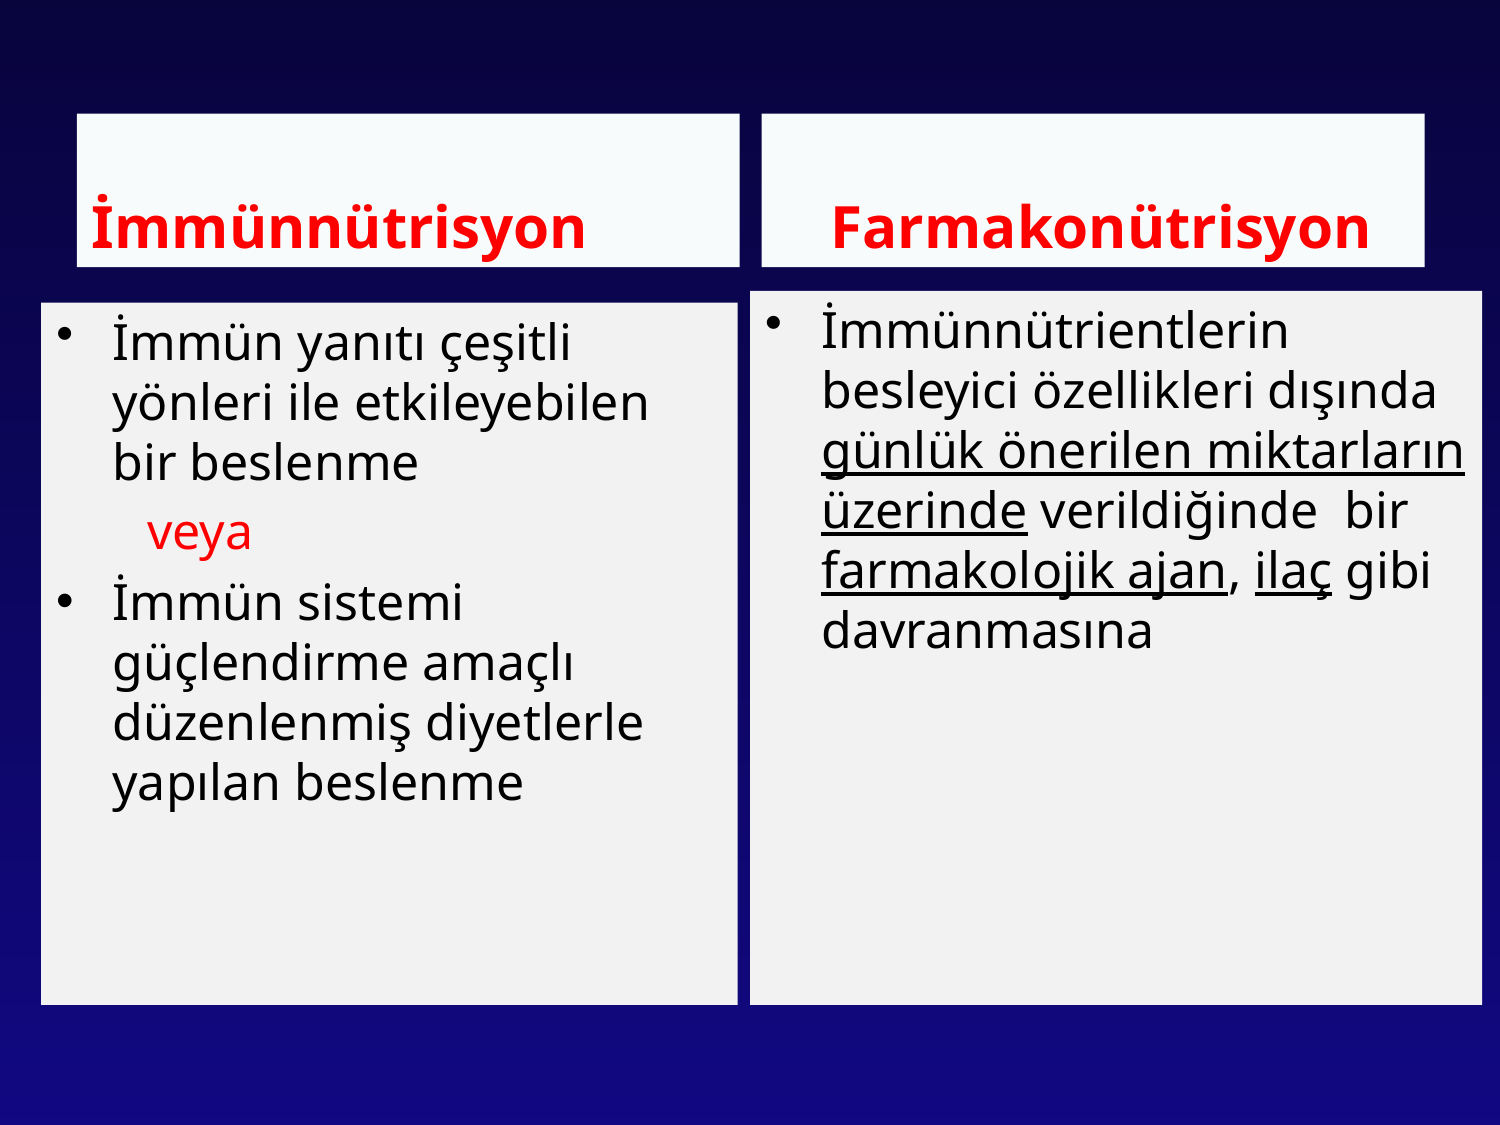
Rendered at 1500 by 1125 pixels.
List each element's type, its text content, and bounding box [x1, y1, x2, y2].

list İmmünnütrientlerin besleyici özellikleri dışında günlük önerilen miktarların üzerinde verildiğinde bir farmakolojik ajan, ilaç gibi davranmasına [749, 290, 1483, 1006]
list Farmakonütrisyon [761, 113, 1425, 268]
list İmmünnütrisyon [76, 113, 740, 268]
list İmmün yanıtı çeşitli yönleri ile etkileyebilen bir beslenme veya İmmün sistemi güçlendirme amaçlı düzenlenmiş diyetlerle yapılan beslenme [40, 302, 738, 1006]
